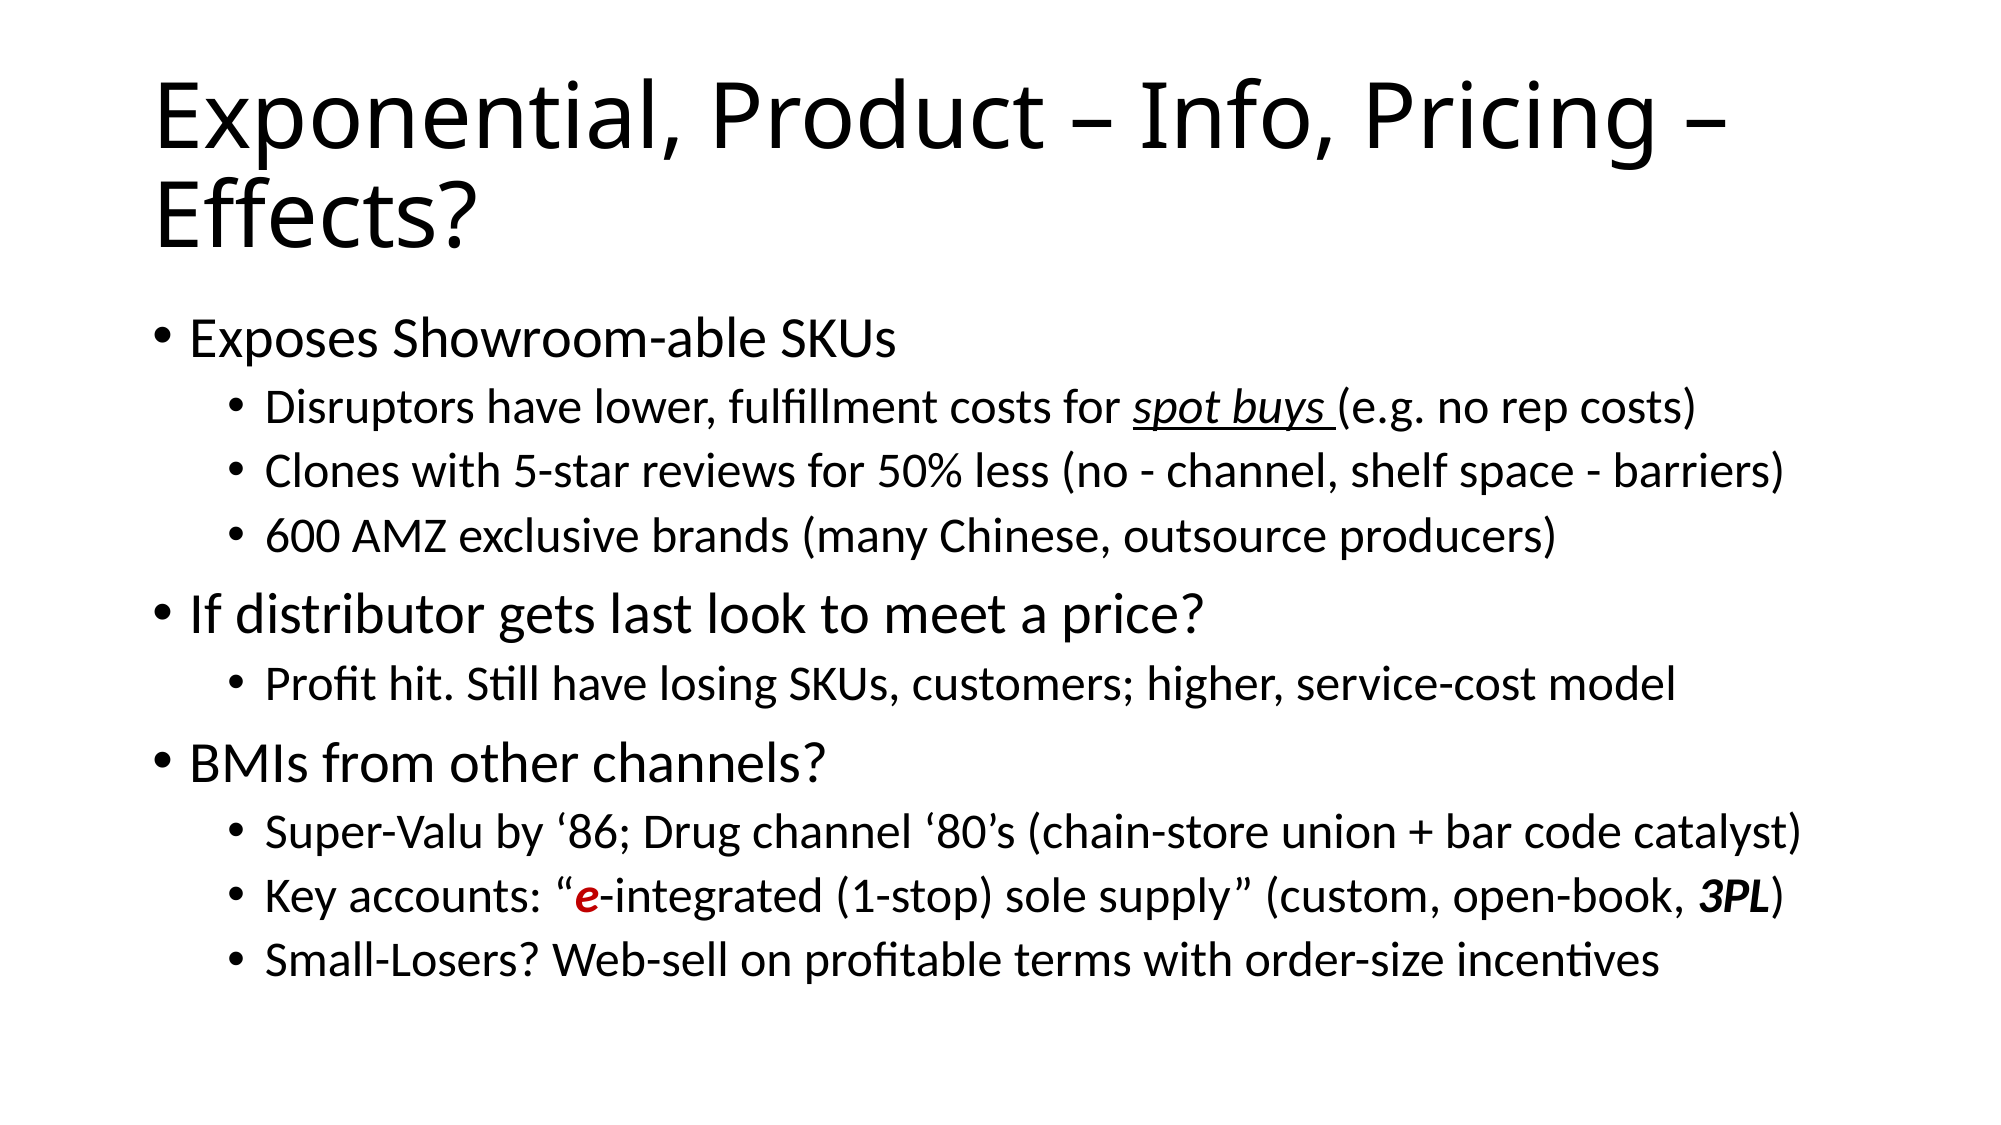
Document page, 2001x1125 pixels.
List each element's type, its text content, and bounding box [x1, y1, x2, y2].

list Exposes Showroom-able SKUs Disruptors have lower, fulfillment costs for spot buys (e.g. no rep costs) Clones with 5-star reviews for 50% less (no - channel, shelf space - barriers) 600 AMZ exclusive brands (many Chinese, outsource producers) If distributor gets last look to meet a price? Profit hit. Still have losing SKUs, customers; higher, service-cost model BMIs from other channels? Super-Valu by ‘86; Drug channel ‘80’s (chain-store union + bar code catalyst) Key accounts: “e-integrated (1-stop) sole supply” (custom, open-book, 3PL) Small-Losers? Web-sell on profitable terms with order-size incentives [137, 299, 1863, 1014]
title Exponential, Product – Info, Pricing – Effects? [137, 59, 1863, 278]
